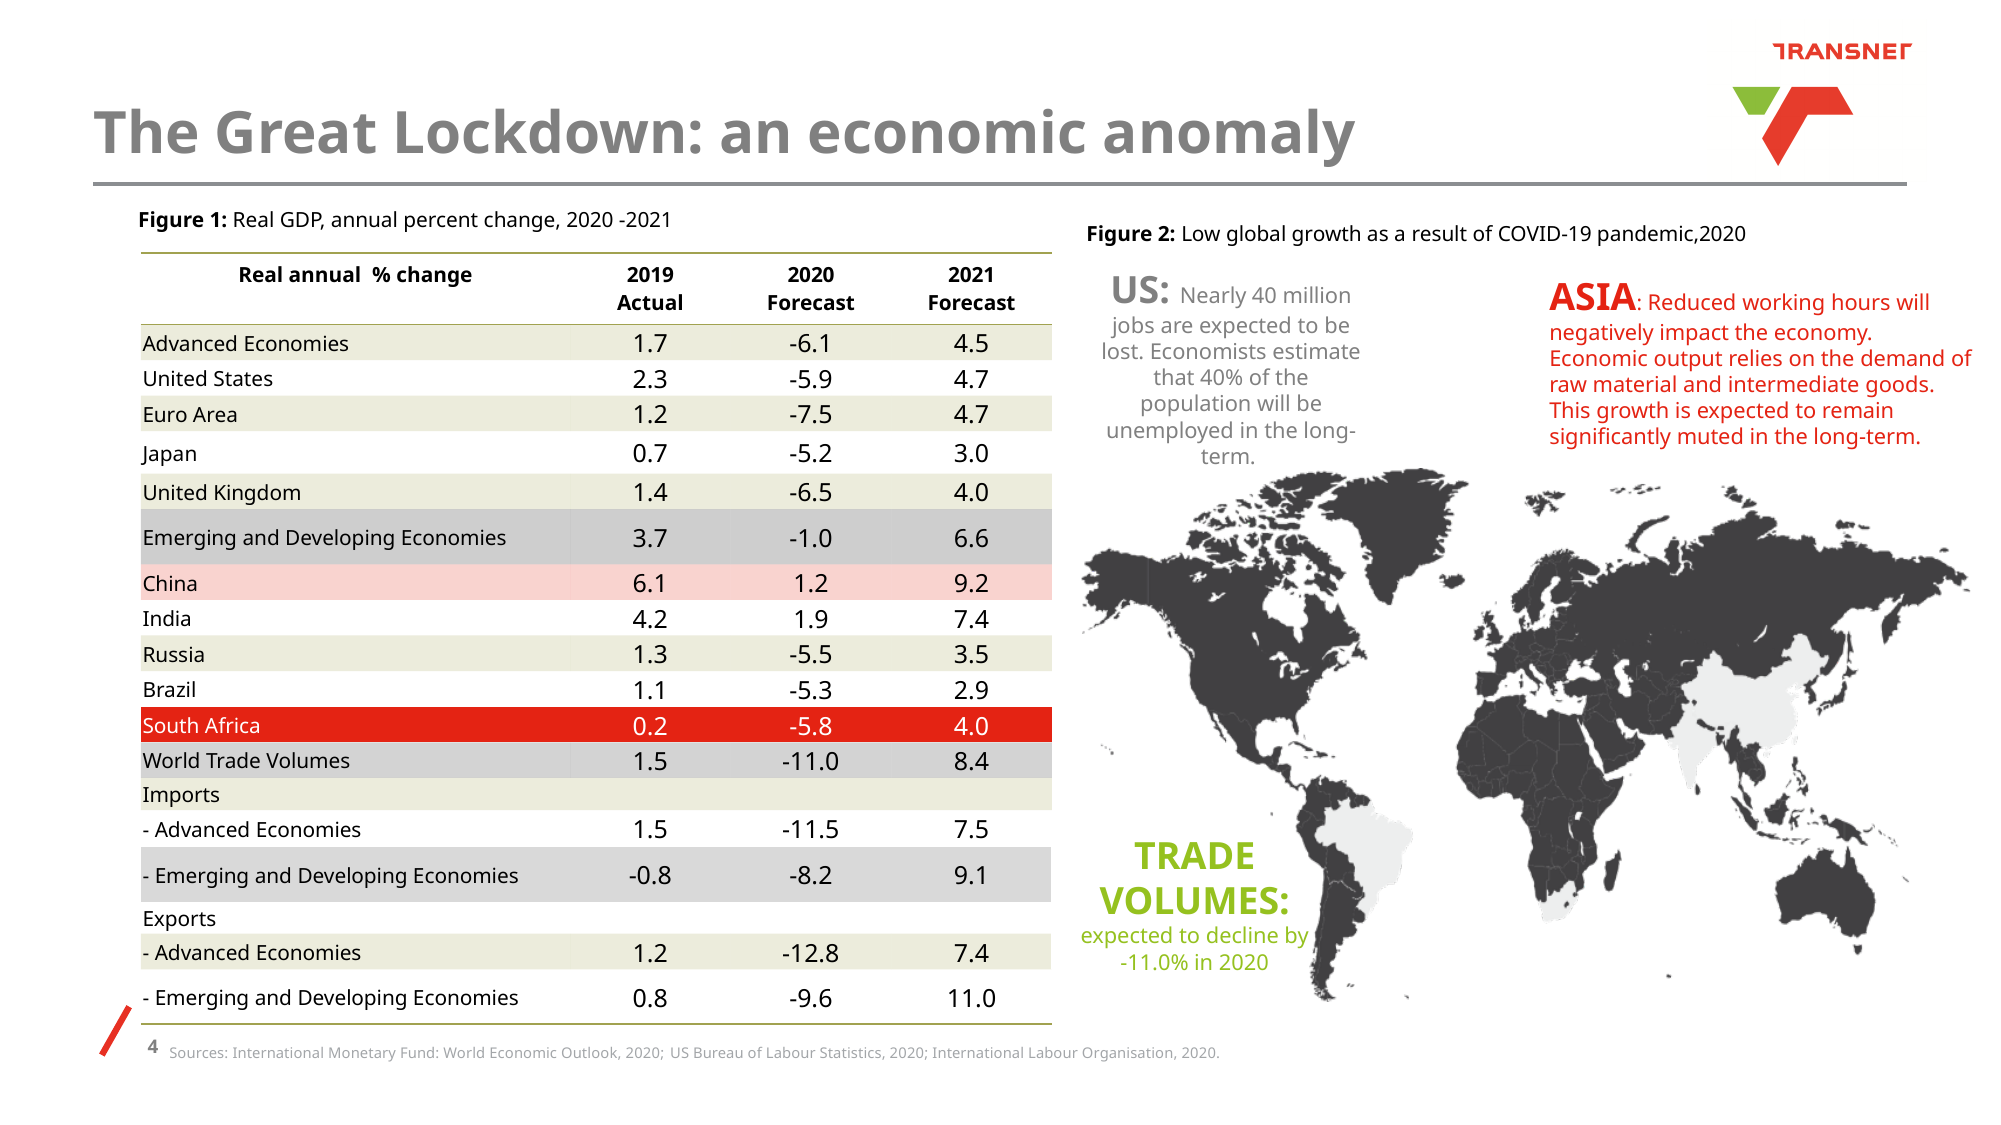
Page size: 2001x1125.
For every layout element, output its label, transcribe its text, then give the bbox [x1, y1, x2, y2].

title The Great Lockdown: an economic anomaly [93, 56, 1720, 166]
table_cell 1.5 [570, 810, 731, 847]
table_cell 9.1 [891, 847, 1049, 902]
table_cell 9.2 [891, 564, 1052, 600]
text_box TRADE VOLUMES: expected to decline by -11.0% in 2020 [1049, 803, 1315, 1004]
table_cell United States [141, 360, 570, 396]
table_cell -9.6 [731, 969, 891, 1023]
table_cell 3.5 [891, 635, 1052, 671]
table_cell 0.2 [570, 707, 731, 742]
table_cell Euro Area [141, 396, 570, 431]
table_cell 4.2 [570, 600, 731, 635]
table_cell 1.5 [570, 742, 731, 778]
table_cell -1.0 [731, 509, 891, 564]
table_cell -5.3 [731, 671, 891, 707]
table_cell Exports [141, 902, 1049, 934]
table_cell Russia [141, 635, 570, 671]
table_cell -7.5 [731, 396, 891, 431]
table_cell 2.9 [891, 671, 1052, 707]
table_cell South Africa [141, 707, 570, 742]
table_cell -8.2 [731, 847, 891, 902]
text_box Figure 2: Low global growth as a result of COVID-19 pandemic,2020 [1071, 213, 1765, 254]
table_cell 7.4 [891, 600, 1052, 635]
table_cell -6.5 [731, 474, 891, 509]
table_cell -12.8 [731, 934, 891, 969]
table_cell 7.4 [891, 934, 1049, 969]
text_box ASIA: Reduced working hours will negatively impact the economy. Economic output relies on the demand of raw material and intermediate goods. This growth is expected to remain significantly muted in the long-term. [1523, 268, 2000, 455]
table_cell World Trade Volumes [141, 742, 570, 778]
table_cell 4.0 [891, 474, 1052, 509]
table_header 2020 Forecast [731, 254, 891, 324]
table_cell 3.0 [891, 431, 1052, 474]
table_cell Advanced Economies [141, 325, 570, 360]
table_cell China [141, 564, 570, 600]
table_cell 8.4 [891, 742, 1052, 778]
table_cell 0.7 [570, 431, 731, 474]
table_header Real annual % change [141, 254, 570, 324]
table_cell Emerging and Developing Economies [141, 509, 570, 564]
table_cell -6.1 [731, 325, 891, 360]
table_cell 11.0 [891, 969, 1052, 1023]
table_cell 1.7 [570, 325, 731, 360]
table_cell 4.0 [891, 707, 1052, 742]
text_box US: Nearly 40 million jobs are expected to be lost. Economists estimate that 40% of the population will be unemployed in the long-term. [1069, 278, 1393, 457]
table_cell -5.5 [731, 635, 891, 671]
table_cell 3.7 [570, 509, 731, 564]
table_cell - Advanced Economies [141, 934, 570, 969]
table_cell -5.8 [731, 707, 891, 742]
table_cell -5.2 [731, 431, 891, 474]
table_cell 1.3 [570, 635, 731, 671]
table_cell 4.7 [891, 396, 1052, 431]
table_header 2021 Forecast [891, 254, 1052, 324]
table_cell 4.7 [891, 360, 1052, 396]
picture [1707, 19, 1927, 182]
table_cell Brazil [141, 671, 570, 707]
table_cell 1.9 [731, 600, 891, 635]
table_cell - Emerging and Developing Economies [141, 969, 570, 1023]
table_cell -5.9 [731, 360, 891, 396]
table_cell 2.3 [570, 360, 731, 396]
table_cell 1.2 [570, 934, 731, 969]
table_cell -11.5 [731, 810, 891, 847]
text_box Figure 1: Real GDP, annual percent change, 2020 -2021 [123, 199, 817, 239]
table_cell 1.4 [570, 474, 731, 509]
table_cell - Advanced Economies [141, 810, 570, 847]
table_cell 6.6 [891, 509, 1052, 564]
table_cell - Emerging and Developing Economies [141, 847, 570, 902]
table_cell Imports [141, 778, 1052, 810]
table_cell -11.0 [731, 742, 891, 778]
table_cell India [141, 600, 570, 635]
table_cell -0.8 [570, 847, 731, 902]
table_cell 0.8 [570, 969, 731, 1023]
text_box [1081, 468, 1971, 1002]
table_cell 1.2 [731, 564, 891, 600]
text_box Sources: International Monetary Fund: World Economic Outlook, 2020; US Bureau of Labour Statistics, 2020; International Labour Organisation, 2020. [168, 1042, 1233, 1062]
table_cell 7.5 [891, 810, 1052, 847]
table_cell 1.2 [570, 396, 731, 431]
table_cell 1.1 [570, 671, 731, 707]
table_header 2019 Actual [570, 254, 731, 324]
table_cell United Kingdom [141, 474, 570, 509]
table_cell Japan [141, 431, 570, 474]
table_cell 4.5 [891, 325, 1052, 360]
table_cell 6.1 [570, 564, 731, 600]
